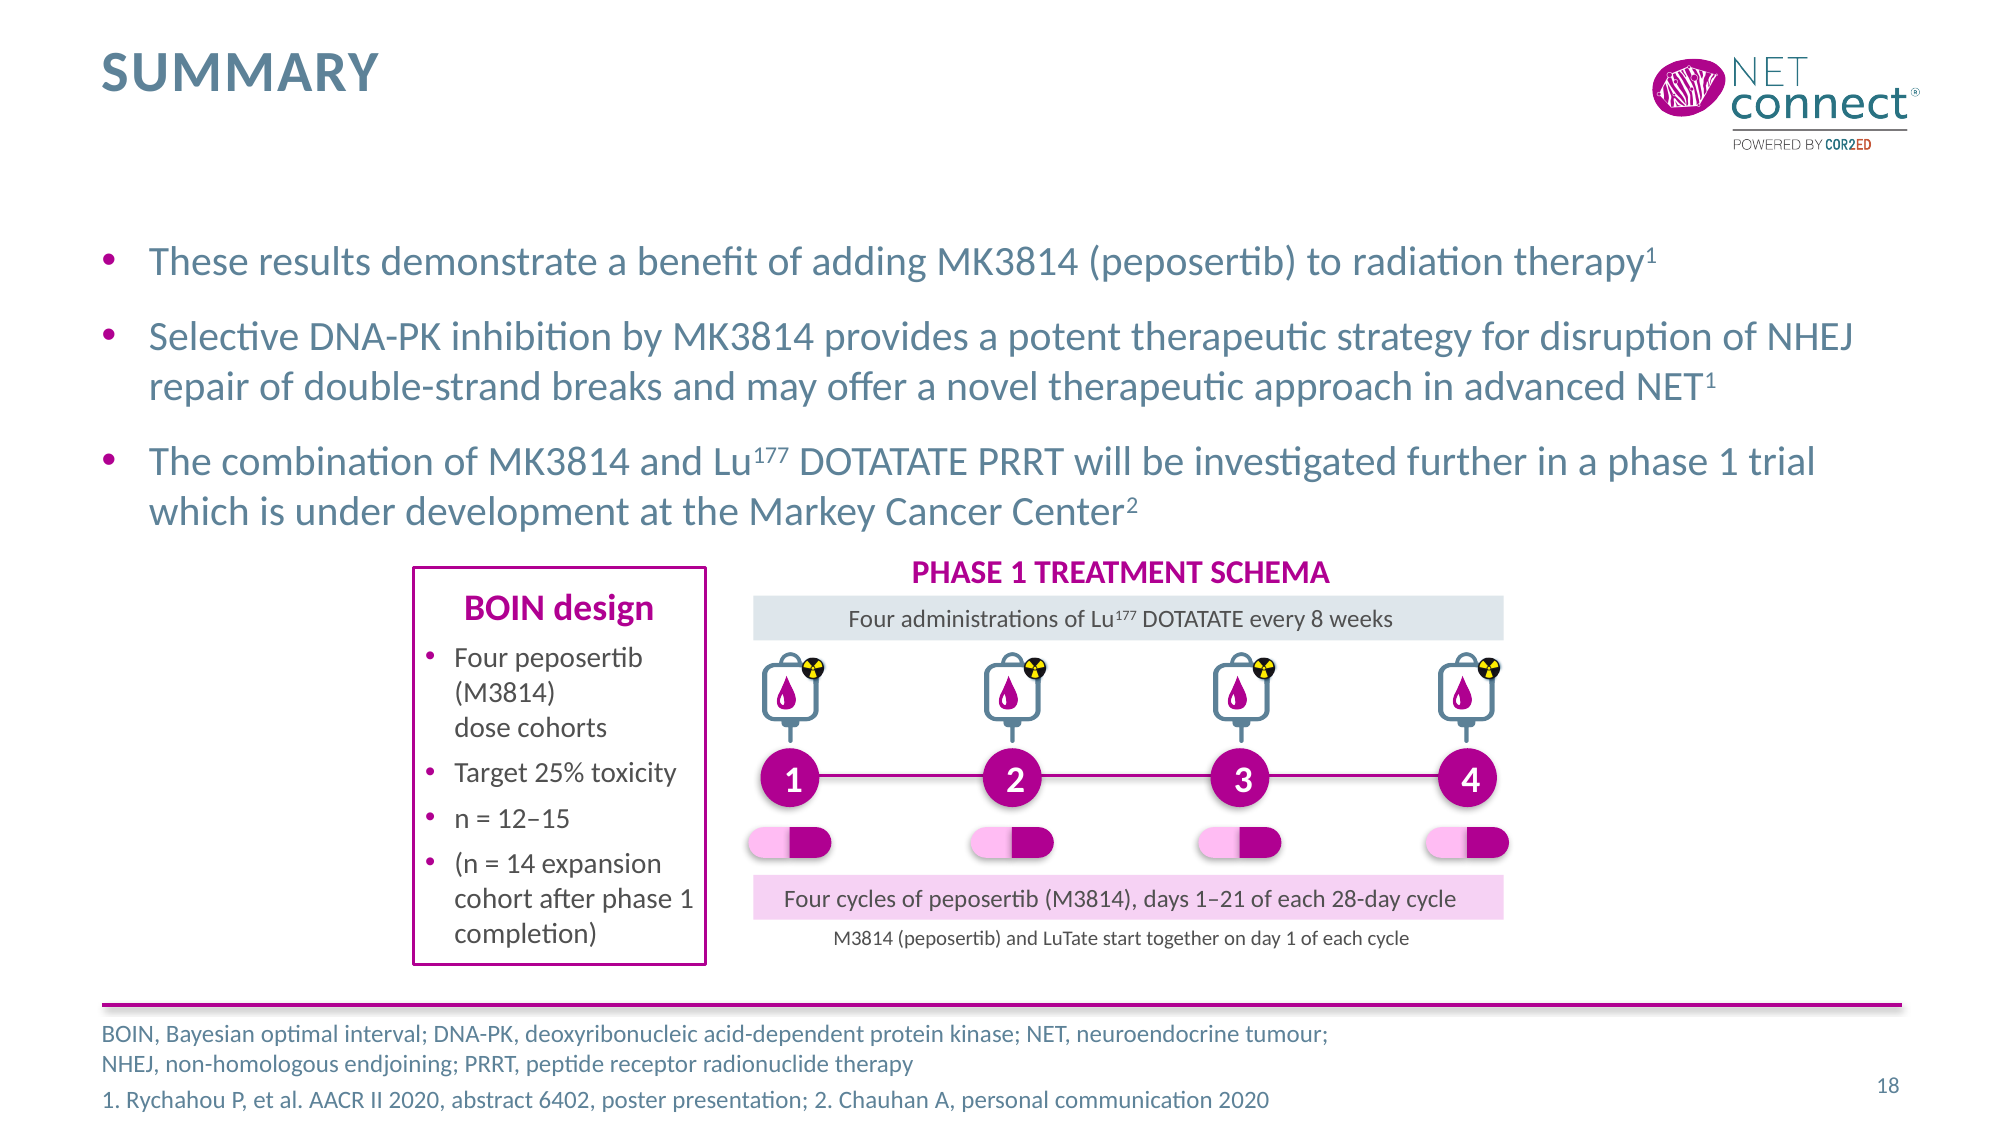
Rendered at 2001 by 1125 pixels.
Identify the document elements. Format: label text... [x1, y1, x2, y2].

text_box BOIN design Four peposertib (M3814) dose cohorts Target 25% toxicity n = 12–15 (n = 14 expansion cohort after phase 1 completion) [413, 567, 706, 965]
text_box 4 [1437, 752, 1498, 808]
picture [1438, 651, 1505, 744]
text_box 2 [982, 783, 1042, 808]
picture [1213, 651, 1280, 744]
text_box 3 [1209, 752, 1270, 774]
picture [984, 651, 1051, 744]
list BOIN, Bayesian optimal interval; DNA-PK, deoxyribonucleic acid-dependent protein kinase; NET, neuroendocrine tumour; NHEJ, non-homologous endjoining; PRRT, peptide receptor radionuclide therapy 1. Rychahou P, et al. AACR II 2020, abstract 6402, poster presentation; 2. Chauhan A, personal communication 2020 [101, 1005, 1863, 1125]
picture [1638, 43, 1933, 163]
text_box PHASE 1 TREATMENT SCHEMA [753, 542, 1504, 595]
text_box 2 [982, 752, 1043, 774]
list These results demonstrate a benefit of adding MK3814 (peposertib) to radiation therapy1 Selective DNA-PK inhibition by MK3814 provides a potent therapeutic strategy for disruption of NHEJ repair of double-strand breaks and may offer a novel therapeutic approach in advanced NET1 The combination of MK3814 and Lu177 DOTATATE PRRT will be investigated further in a phase 1 trial which is under development at the Markey Cancer Center2 [101, 233, 1901, 538]
picture [762, 651, 829, 744]
title summary [101, 40, 1536, 173]
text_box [748, 826, 832, 858]
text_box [1198, 826, 1282, 858]
text_box 1 [759, 752, 820, 808]
slide_number 18 [1863, 1054, 1900, 1115]
text_box M3814 (peposertib) and LuTate start together on day 1 of each cycle [748, 917, 1510, 958]
text_box Four administrations of Lu177 DOTATATE every 8 weeks [753, 595, 1504, 641]
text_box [1425, 826, 1510, 858]
text_box 3 [1210, 783, 1270, 808]
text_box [970, 826, 1055, 858]
text_box Four cycles of peposertib (M3814), days 1–21 of each 28-day cycle [753, 874, 1504, 920]
